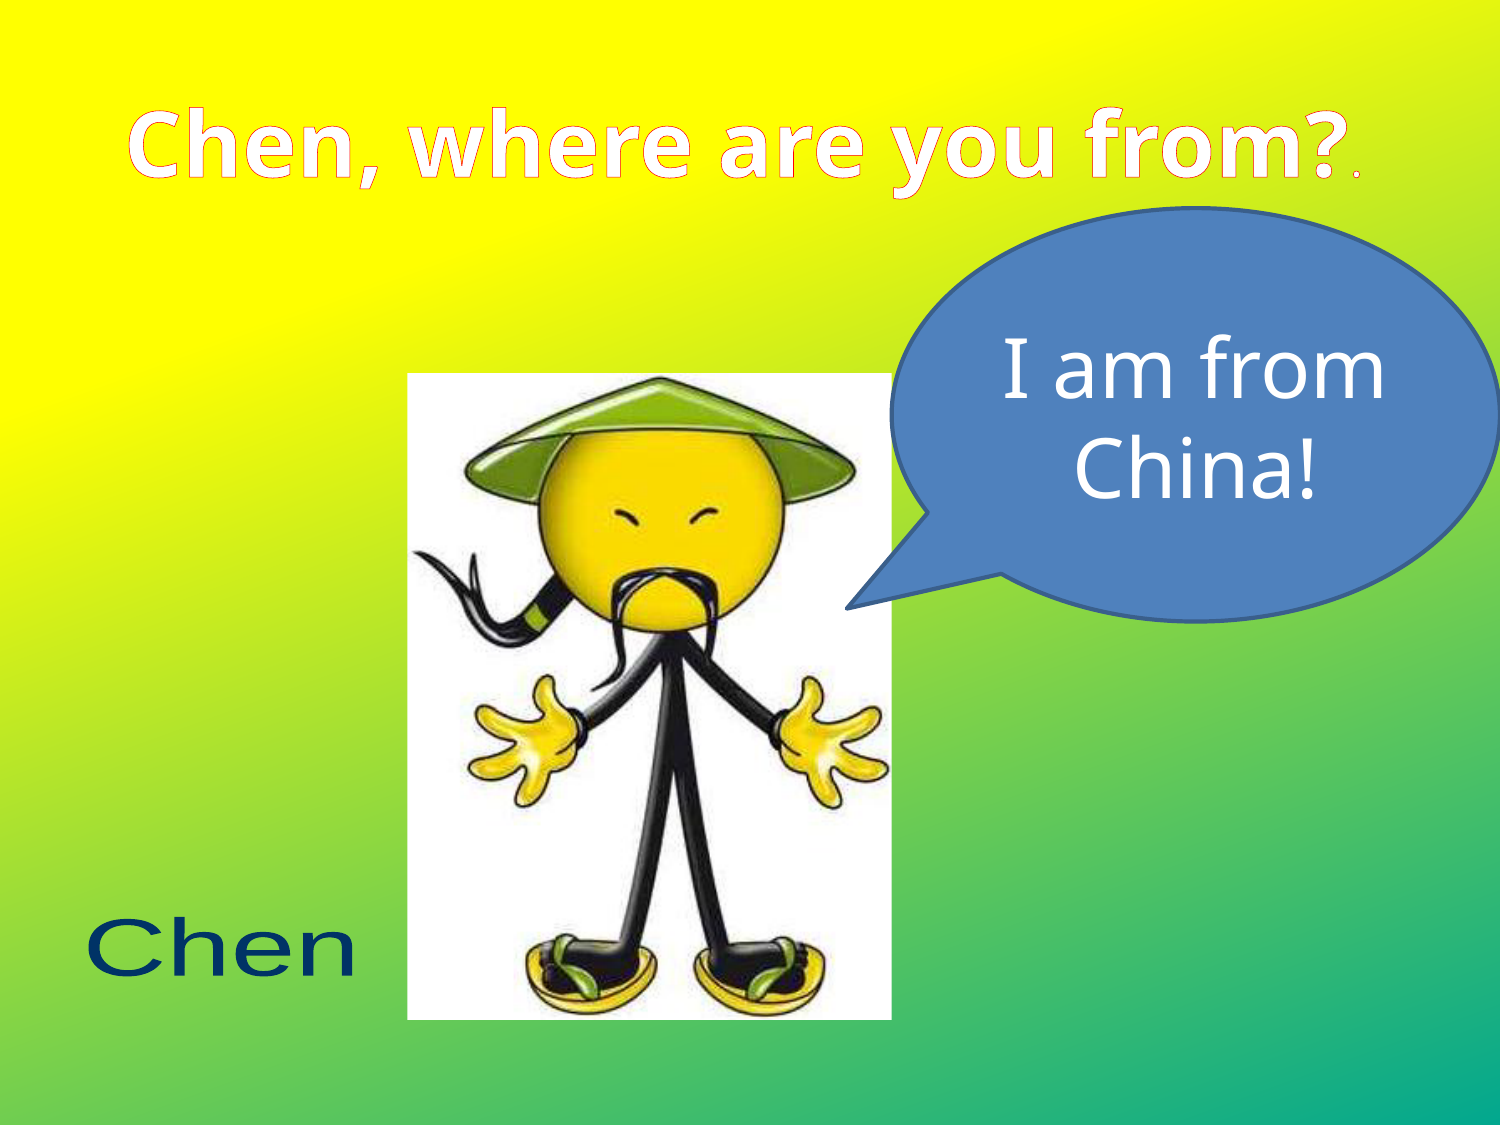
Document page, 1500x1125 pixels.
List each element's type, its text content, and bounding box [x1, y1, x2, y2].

text_box Chen, where are you from?. [53, 78, 1447, 203]
text_box I am from China! [895, 206, 1500, 624]
picture [407, 373, 892, 1021]
